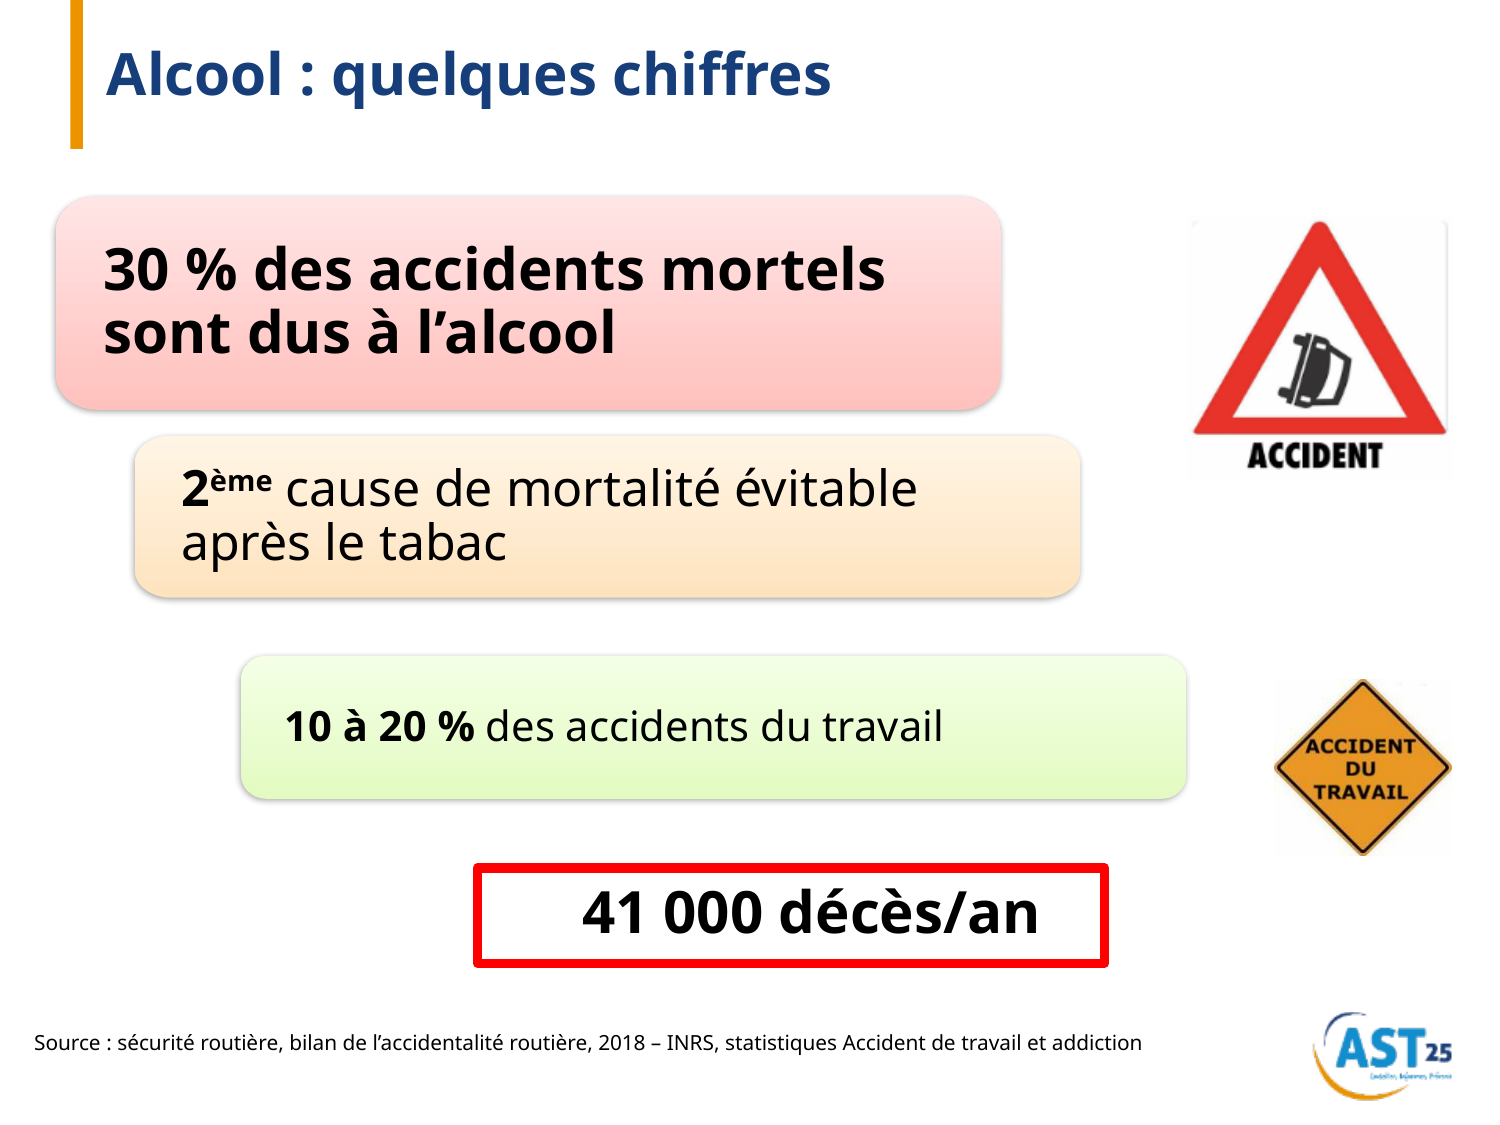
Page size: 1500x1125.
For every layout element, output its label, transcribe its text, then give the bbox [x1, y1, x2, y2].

picture [1273, 679, 1452, 857]
picture [1307, 1000, 1461, 1110]
title Alcool : quelques chiffres [91, 29, 1217, 160]
footer Source : sécurité routière, bilan de l’accidentalité routière, 2018 – INRS, statistiques Accident de travail et addiction [19, 1022, 1290, 1093]
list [1407, 216, 1453, 482]
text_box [50, 191, 1402, 1019]
